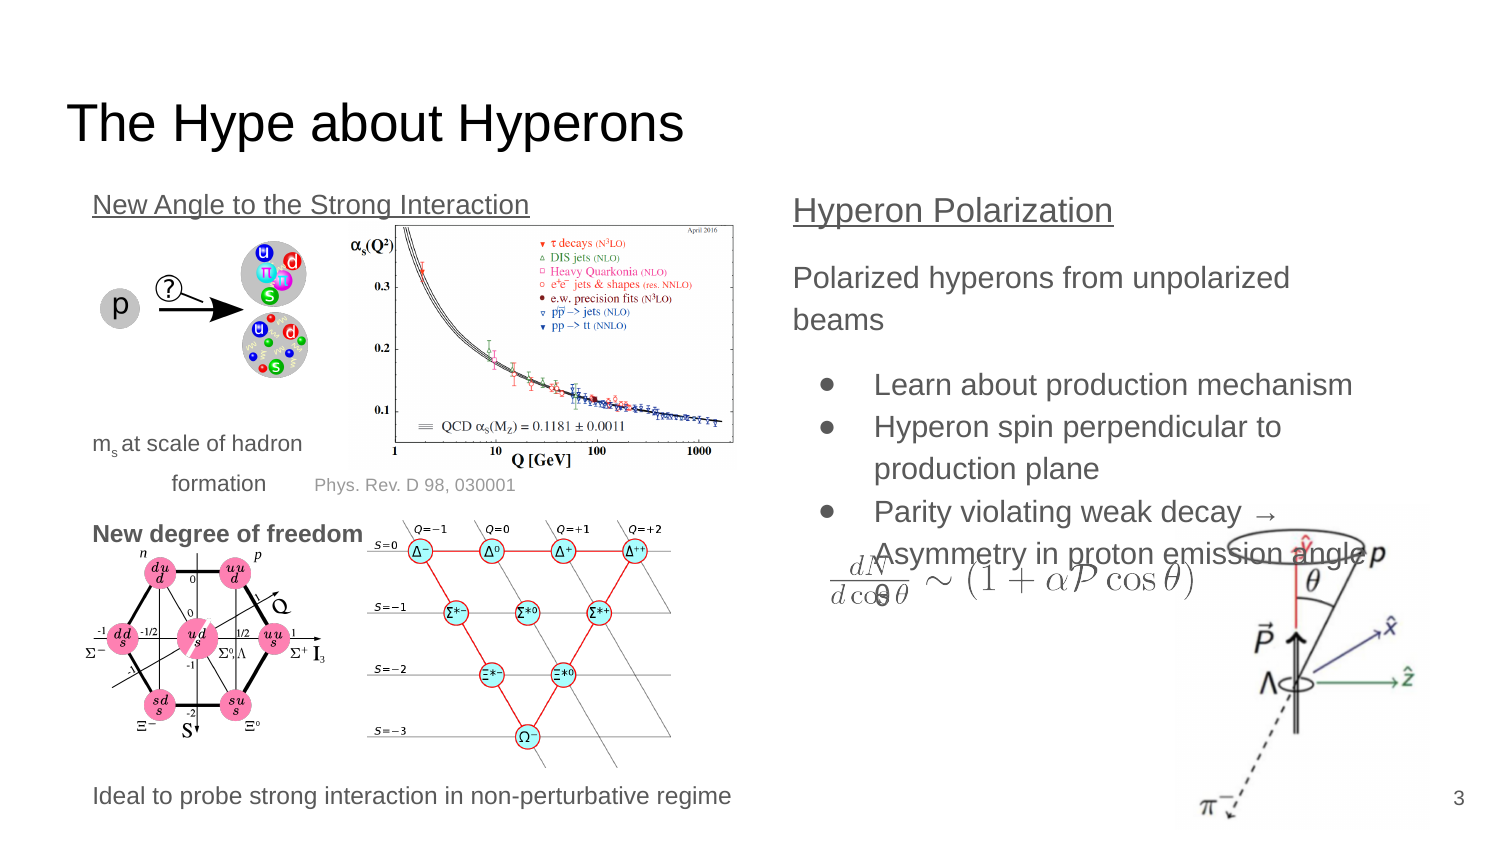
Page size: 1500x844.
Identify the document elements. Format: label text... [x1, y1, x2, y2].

list New Angle to the Strong Interaction ms at scale of hadron formation Phys. Rev. D 98, 030001 New degree of freedom Ideal to probe strong interaction in non-perturbative regime [77, 166, 762, 839]
picture [348, 221, 737, 470]
slide_number ‹#› [1435, 764, 1480, 830]
picture [830, 504, 1430, 830]
list Hyperon Polarization Polarized hyperons from unpolarized beams Learn about production mechanism Hyperon spin perpendicular to production plane Parity violating weak decay → Asymmetry in proton emission angle θ [777, 166, 1390, 635]
picture [366, 519, 671, 768]
title The Hype about Hyperons [51, 72, 1449, 167]
picture [100, 241, 308, 378]
picture [77, 540, 332, 748]
